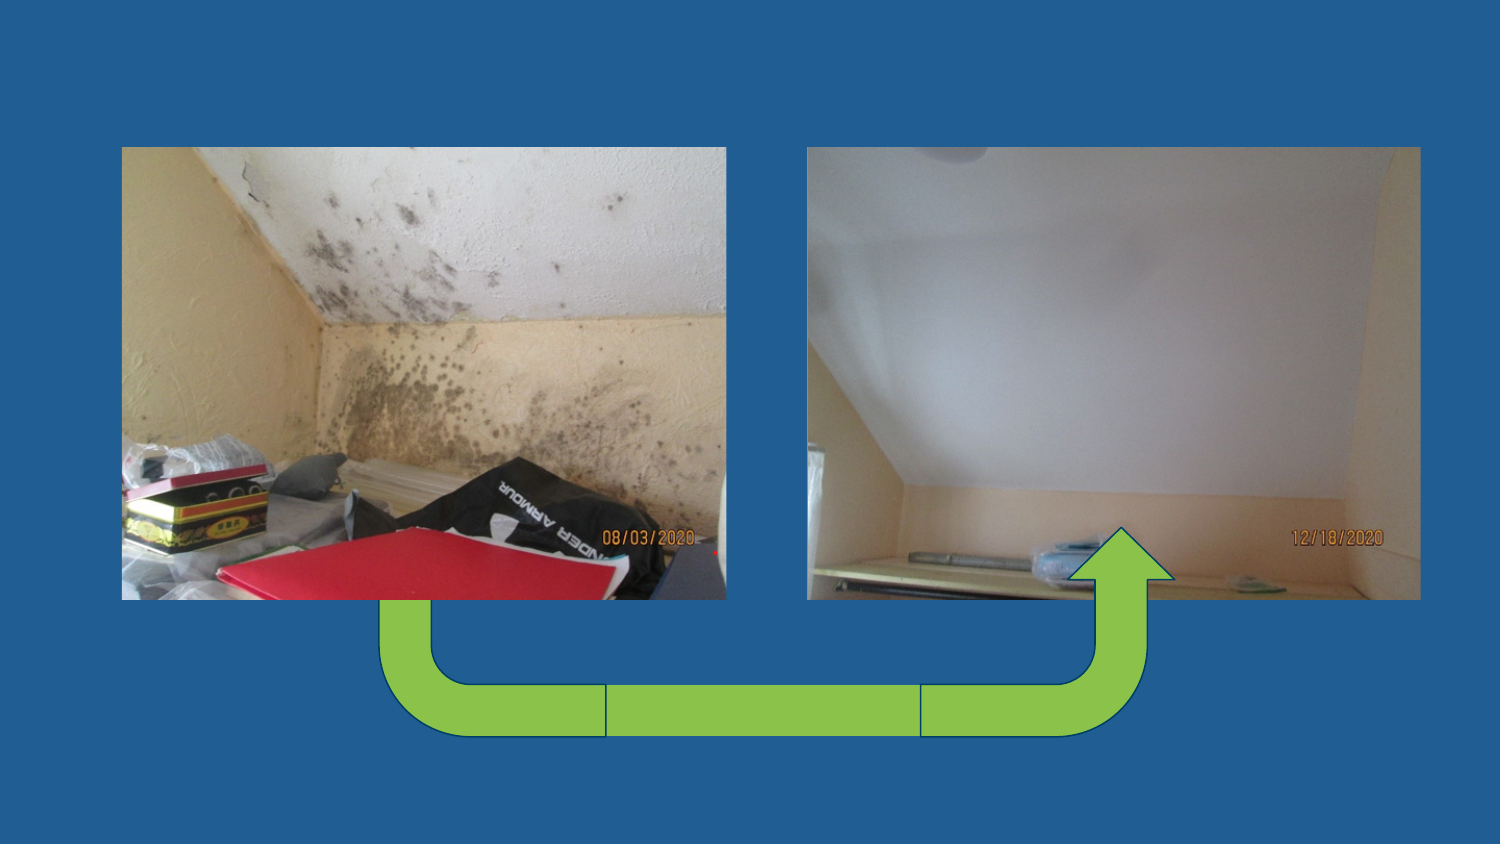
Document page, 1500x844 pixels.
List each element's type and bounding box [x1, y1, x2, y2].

picture [121, 146, 727, 601]
picture [807, 146, 1421, 601]
text_box [606, 684, 920, 737]
text_box [920, 608, 1148, 737]
text_box [378, 608, 606, 737]
